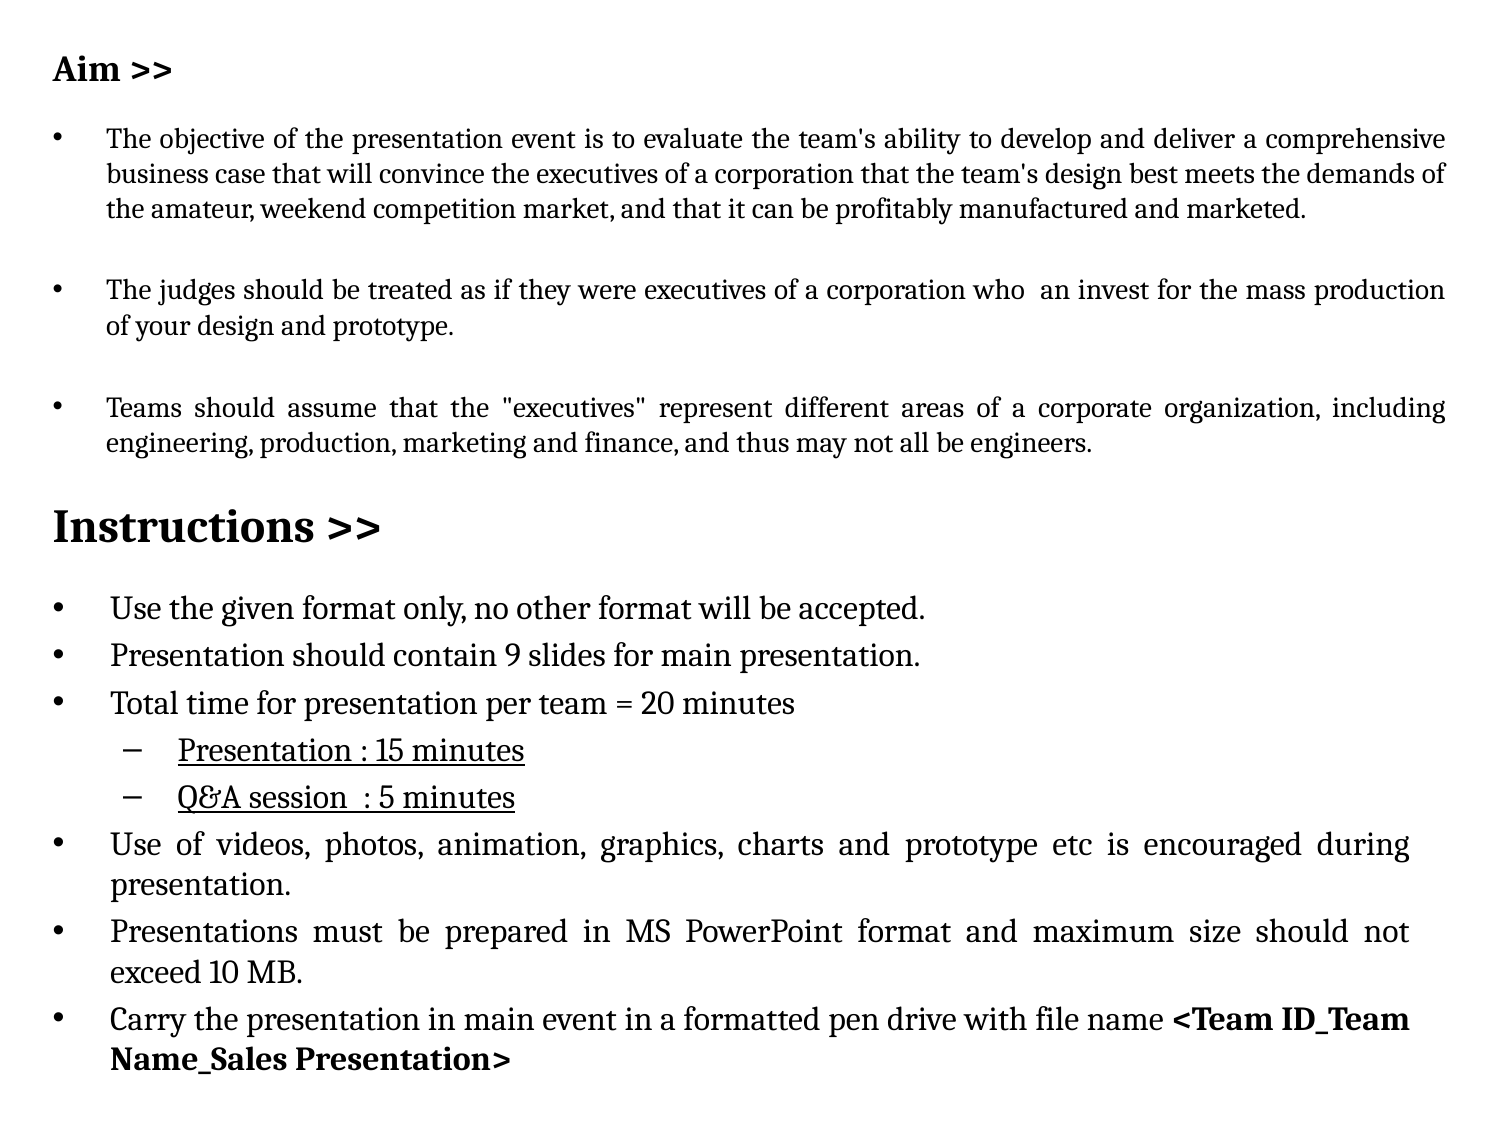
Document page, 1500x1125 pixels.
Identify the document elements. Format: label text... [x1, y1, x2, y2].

text_box Aim >> The objective of the presentation event is to evaluate the team's ability to develop and deliver a comprehensive business case that will convince the executives of a corporation that the team's design best meets the demands of the amateur, weekend competition market, and that it can be profitably manufactured and marketed. The judges should be treated as if they were executives of a corporation who an invest for the mass production of your design and prototype. Teams should assume that the "executives" represent different areas of a corporate organization, including engineering, production, marketing and finance, and thus may not all be engineers. [37, 37, 1463, 475]
list Instructions >> Use the given format only, no other format will be accepted. Presentation should contain 9 slides for main presentation. Total time for presentation per team = 20 minutes Presentation : 15 minutes Q&A session : 5 minutes Use of videos, photos, animation, graphics, charts and prototype etc is encouraged during presentation. Presentations must be prepared in MS PowerPoint format and maximum size should not exceed 10 MB. Carry the presentation in main event in a formatted pen drive with file name <Team ID_Team Name_Sales Presentation> [37, 487, 1425, 1088]
